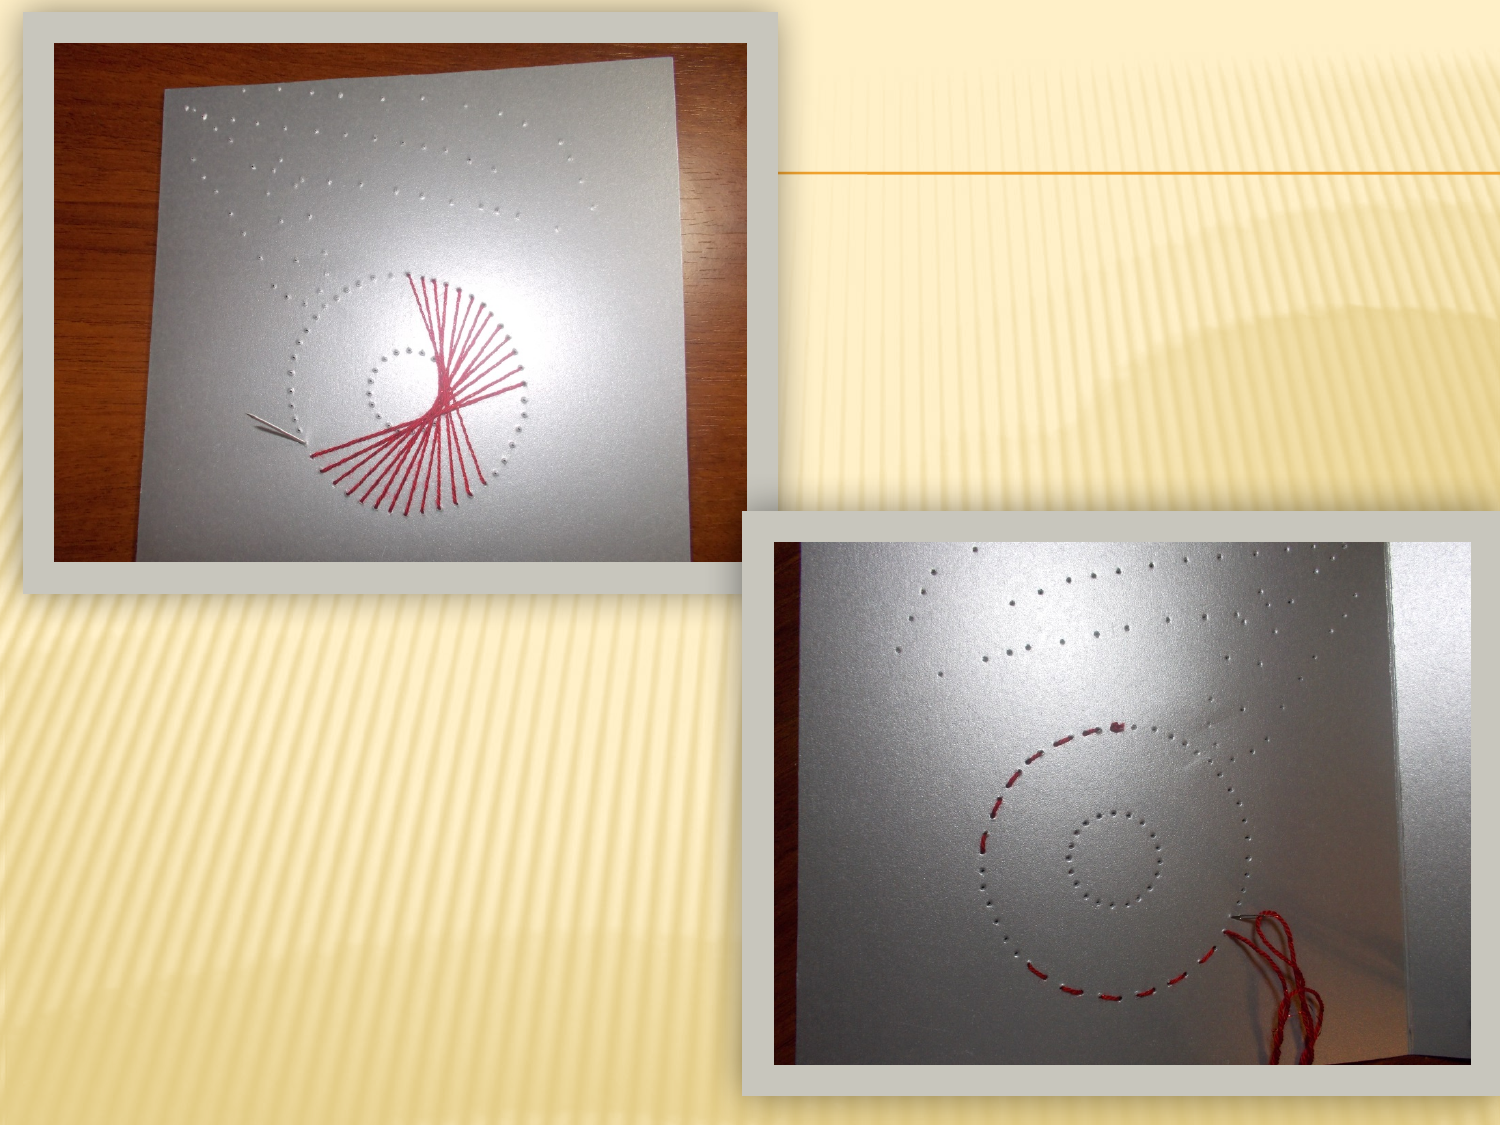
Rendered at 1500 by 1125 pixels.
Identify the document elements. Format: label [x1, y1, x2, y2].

picture [53, 42, 748, 563]
picture [773, 541, 1471, 1066]
